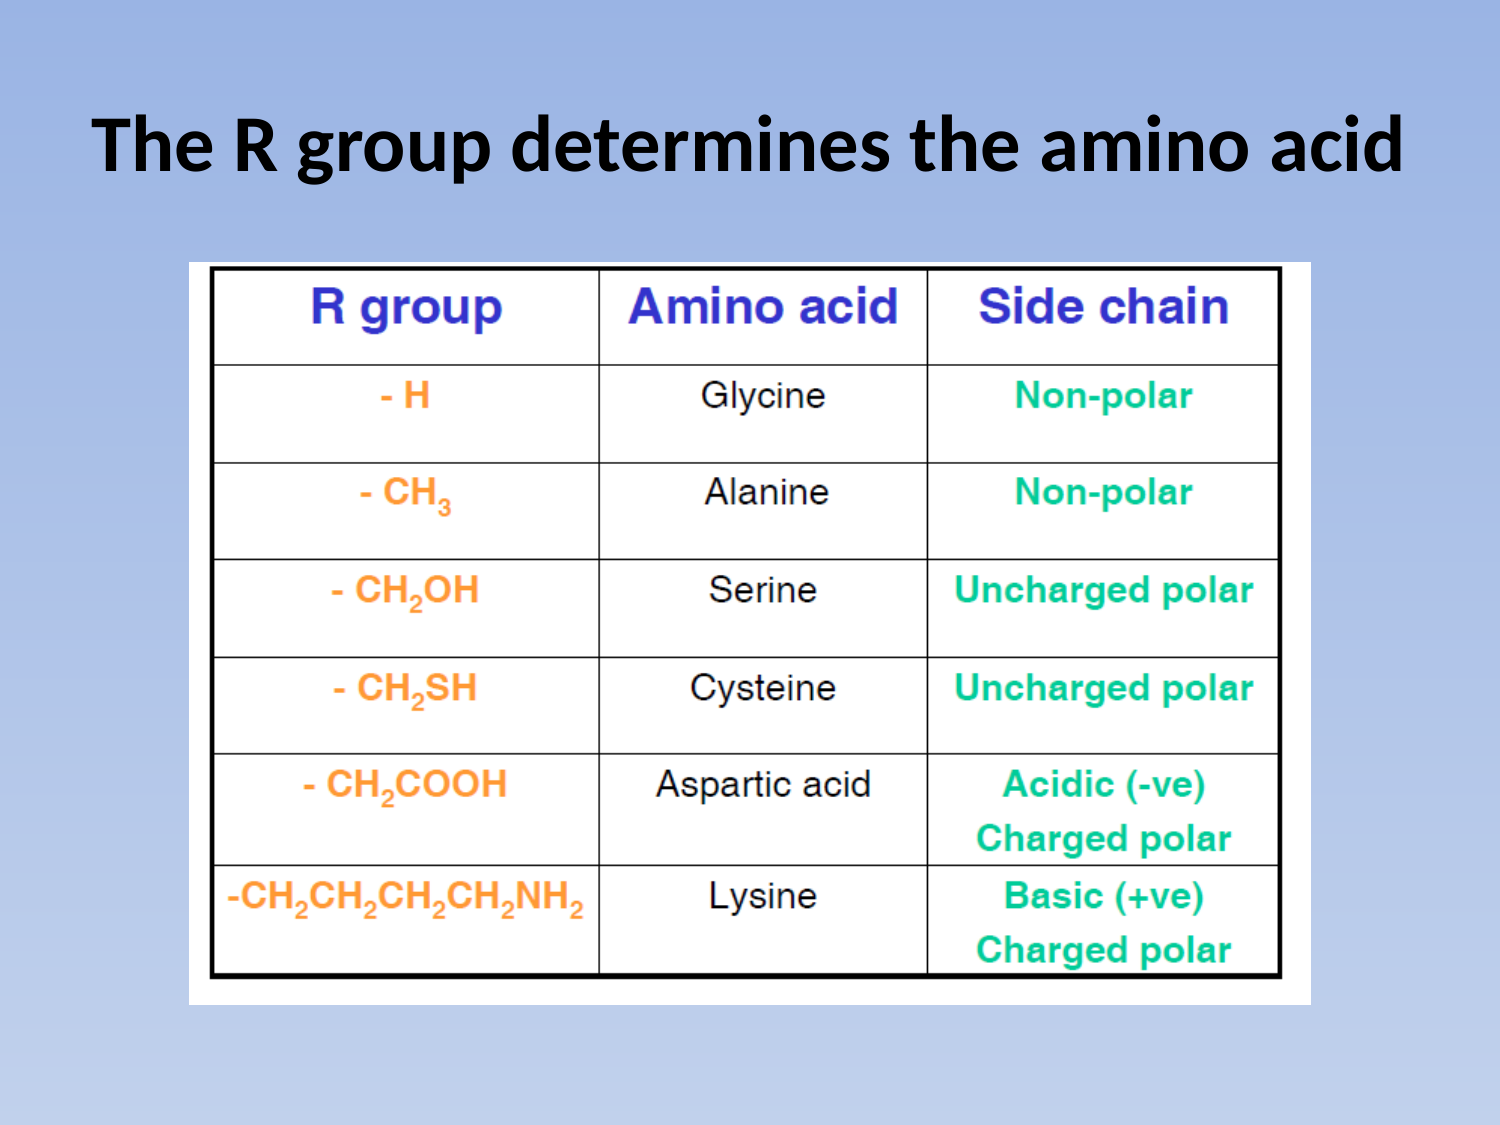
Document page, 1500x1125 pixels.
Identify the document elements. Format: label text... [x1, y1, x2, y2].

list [188, 262, 1312, 1006]
title The R group determines the amino acid [75, 45, 1425, 233]
